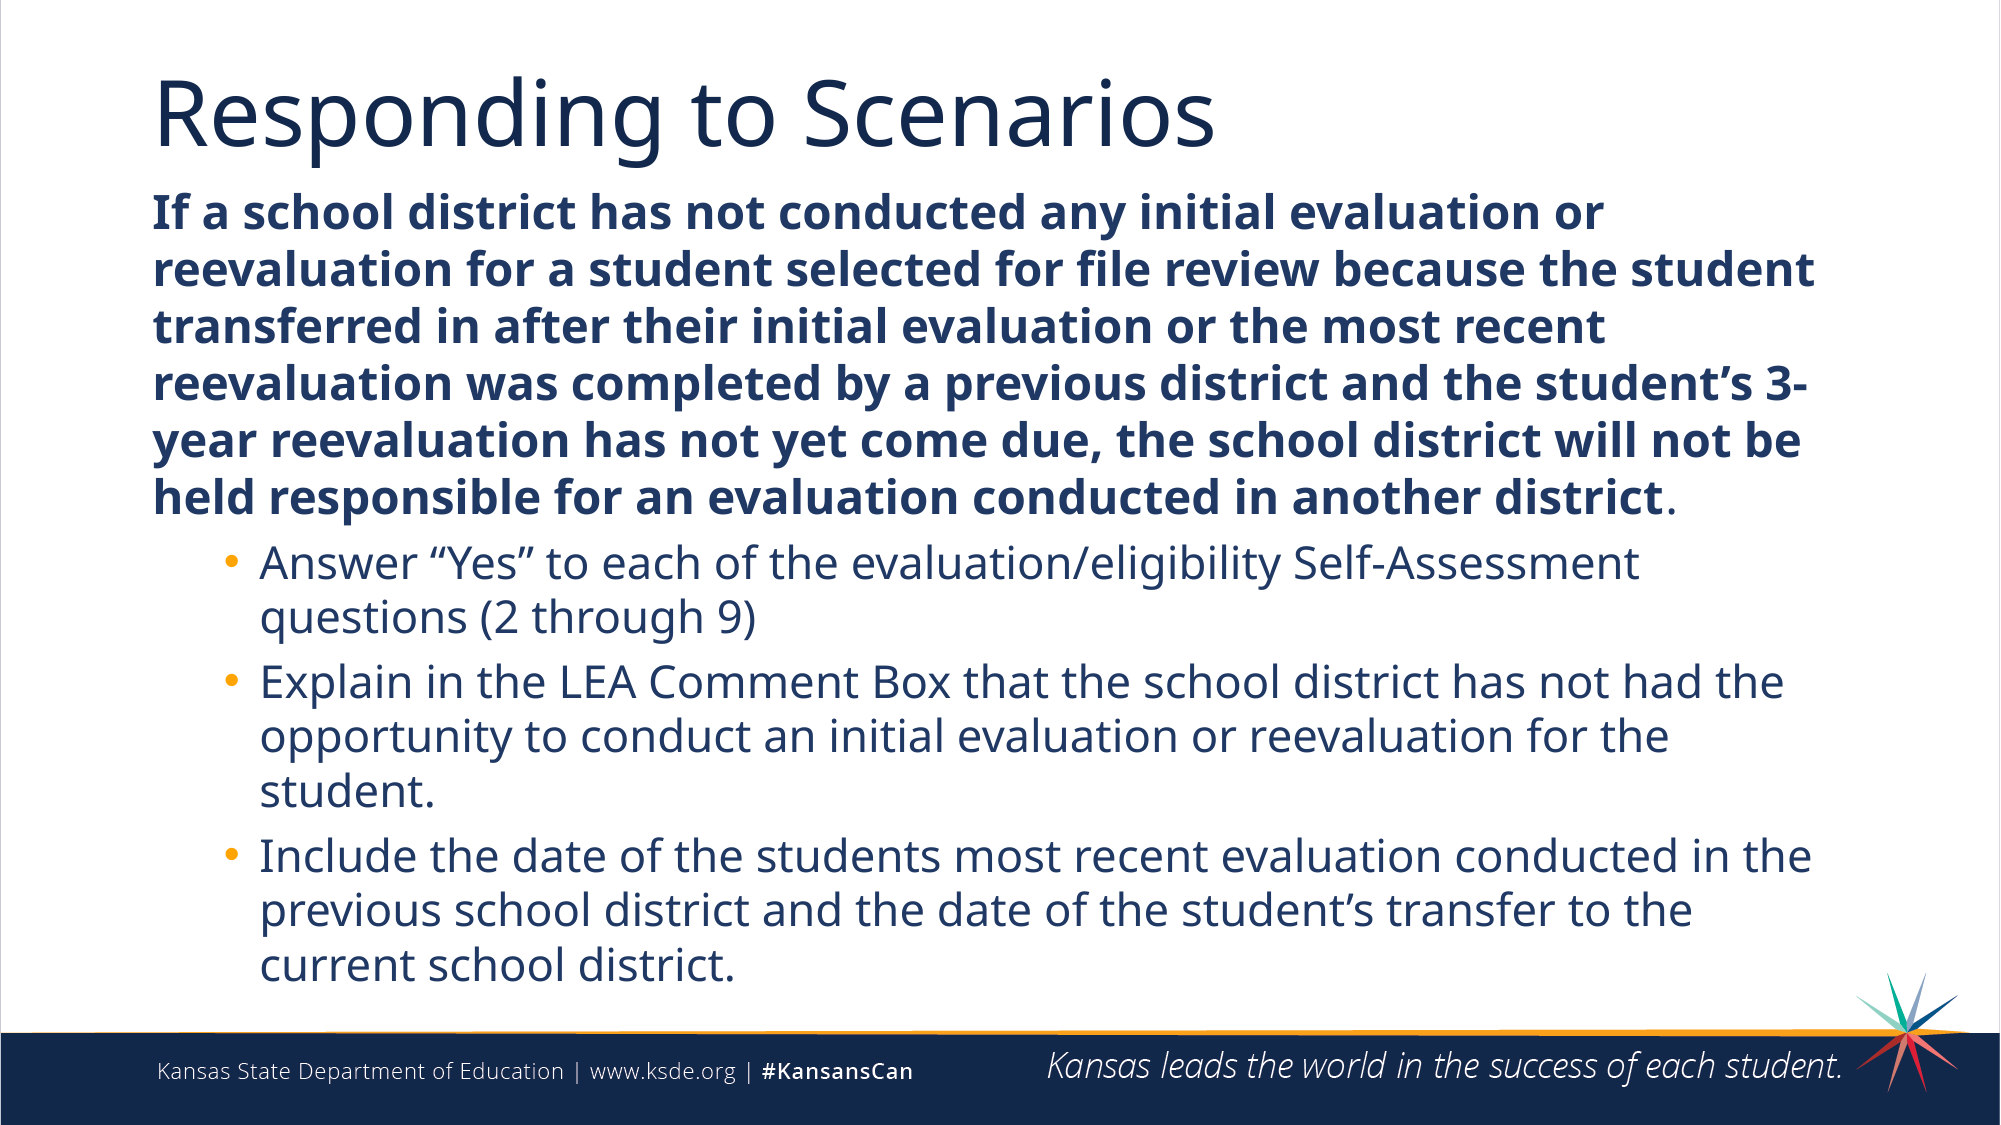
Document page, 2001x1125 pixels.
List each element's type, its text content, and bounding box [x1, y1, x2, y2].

title Responding to Scenarios [137, 59, 1863, 174]
list If a school district has not conducted any initial evaluation or reevaluation for a student selected for file review because the student transferred in after their initial evaluation or the most recent reevaluation was completed by a previous district and the student’s 3-year reevaluation has not yet come due, the school district will not be held responsible for an evaluation conducted in another district. Answer “Yes” to each of the evaluation/eligibility Self-Assessment questions (2 through 9) Explain in the LEA Comment Box that the school district has not had the opportunity to conduct an initial evaluation or reevaluation for the student. Include the date of the students most recent evaluation conducted in the previous school district and the date of the student’s transfer to the current school district. [137, 174, 1863, 1014]
picture [0, 0, 2000, 1125]
